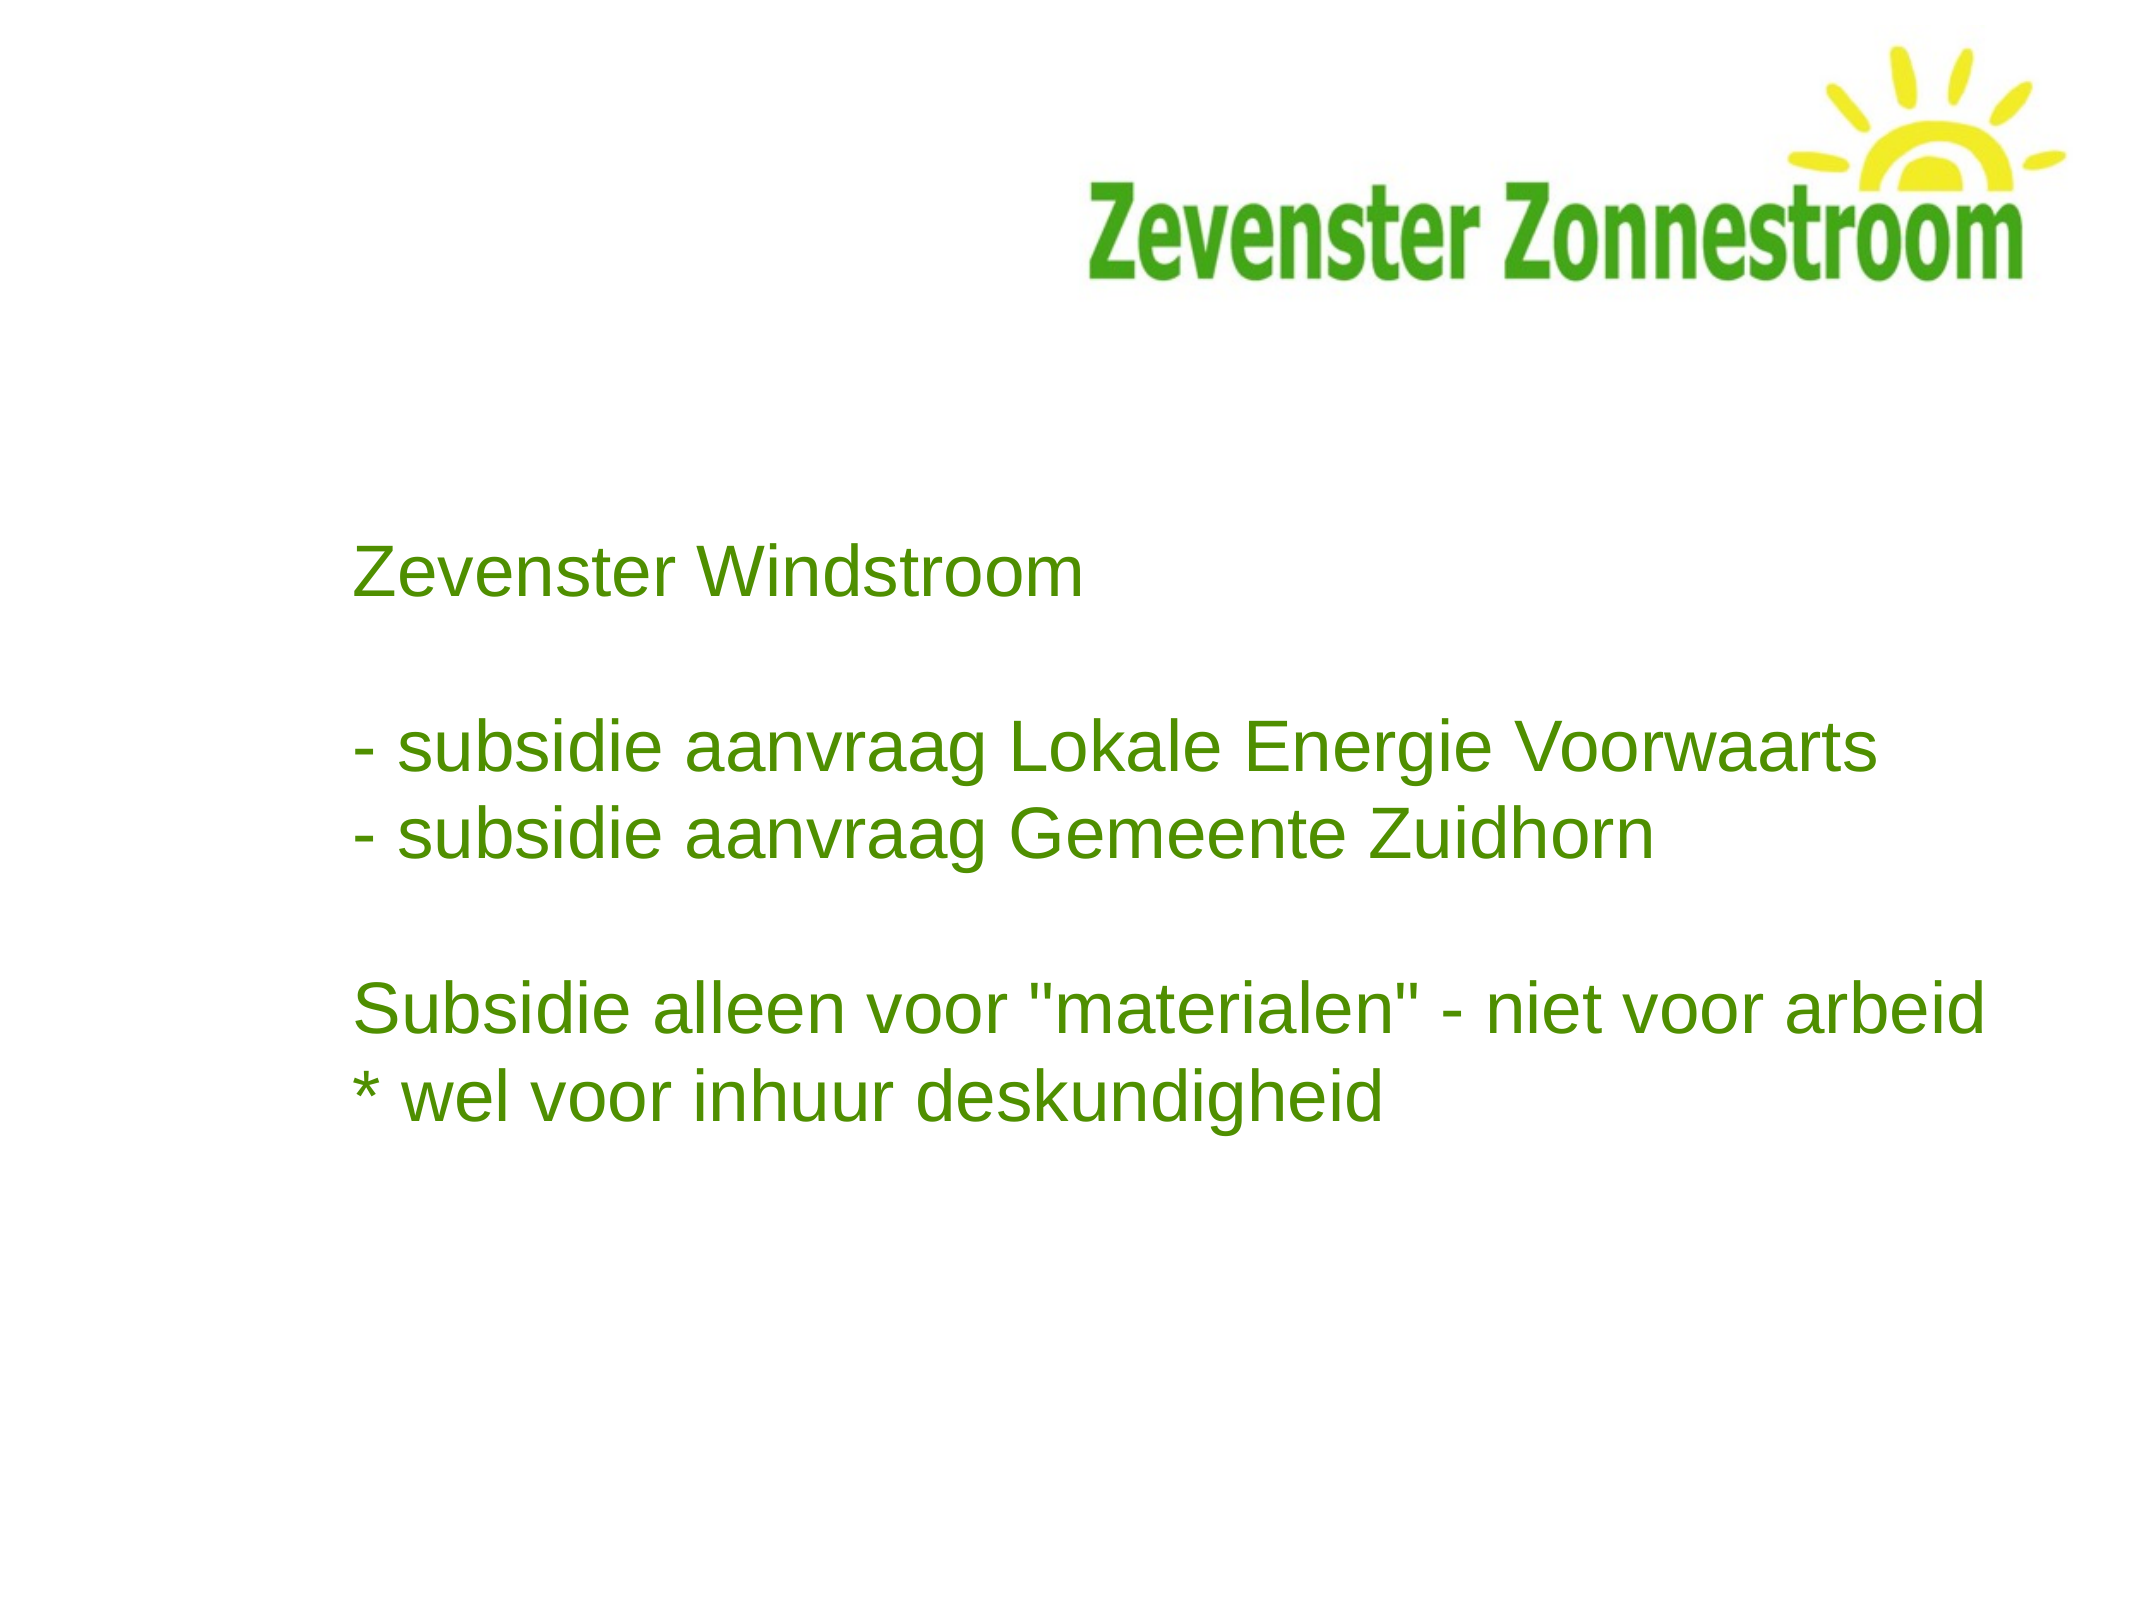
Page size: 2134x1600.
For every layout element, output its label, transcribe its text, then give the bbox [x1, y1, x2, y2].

title Zevenster Windstroom - subsidie aanvraag Lokale Energie Voorwaarts - subsidie aanvraag Gemeente Zuidhorn Subsidie alleen voor "materialen" - niet voor arbeid * wel voor inhuur deskundigheid [343, 427, 2134, 1600]
picture [1024, 24, 2122, 339]
